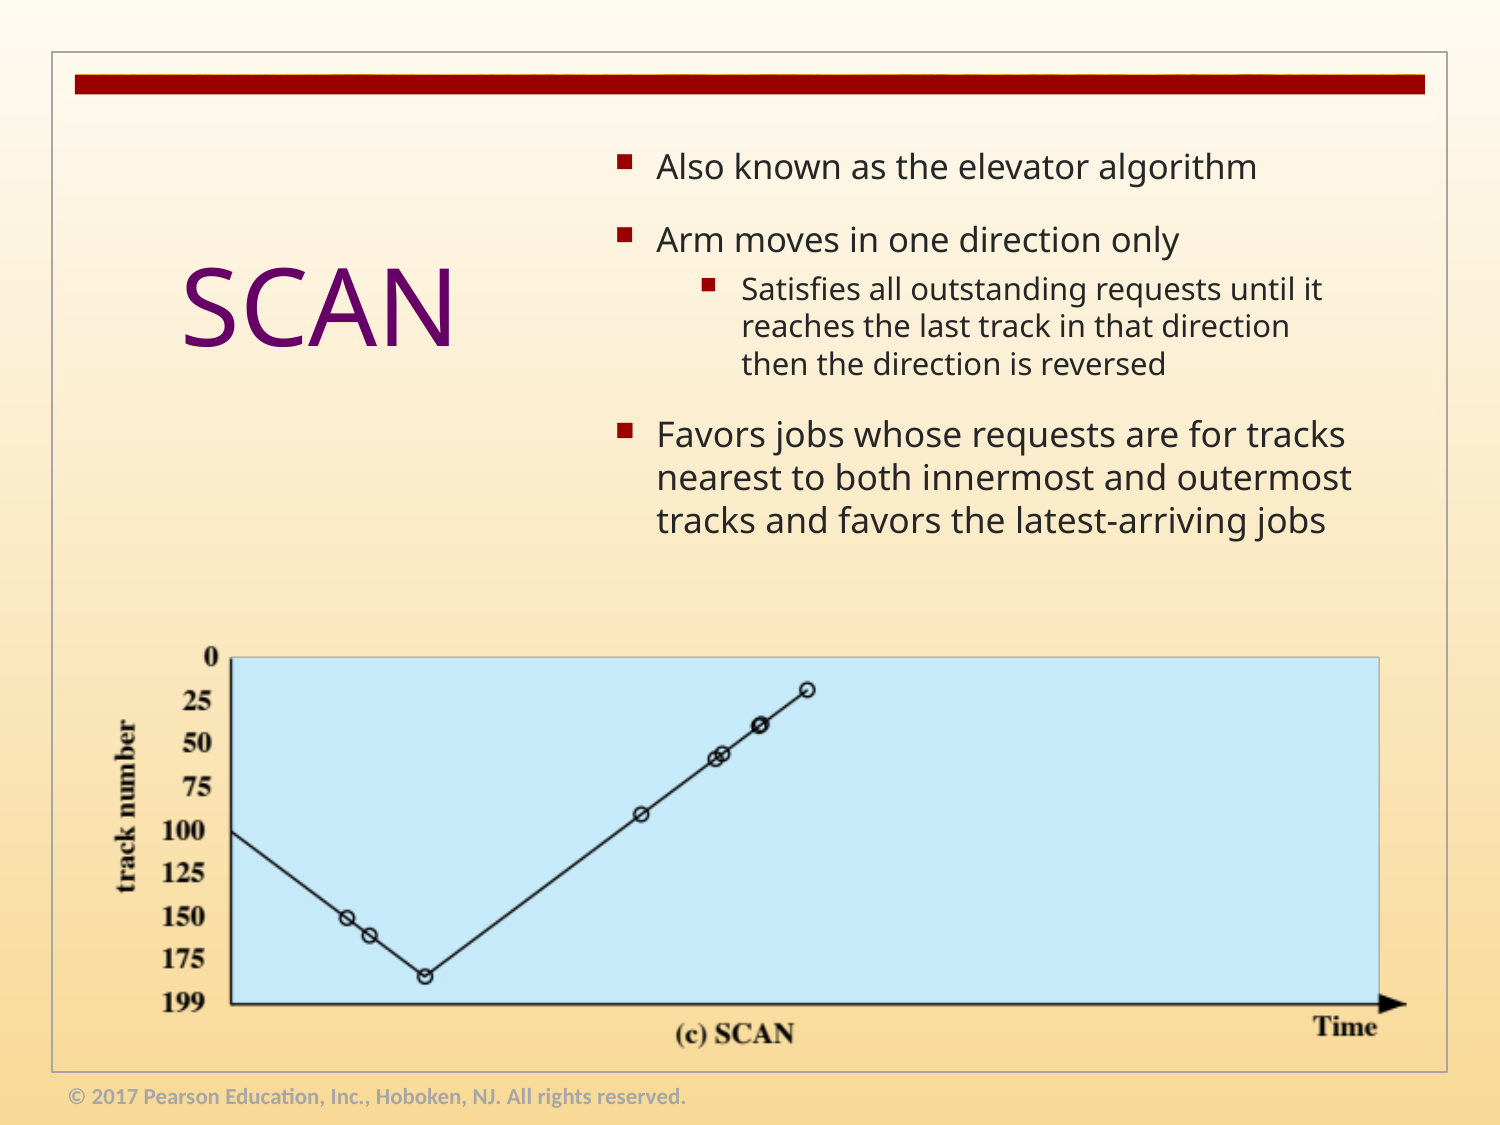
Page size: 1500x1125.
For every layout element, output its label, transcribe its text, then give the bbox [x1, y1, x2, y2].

list Also known as the elevator algorithm Arm moves in one direction only Satisfies all outstanding requests until it reaches the last track in that direction then the direction is reversed Favors jobs whose requests are for tracks nearest to both innermost and outermost tracks and favors the latest-arriving jobs [600, 137, 1375, 593]
title SCAN [87, 187, 475, 368]
footer © 2017 Pearson Education, Inc., Hoboken, NJ. All rights reserved. [52, 1065, 1175, 1125]
picture [0, 636, 1490, 1059]
